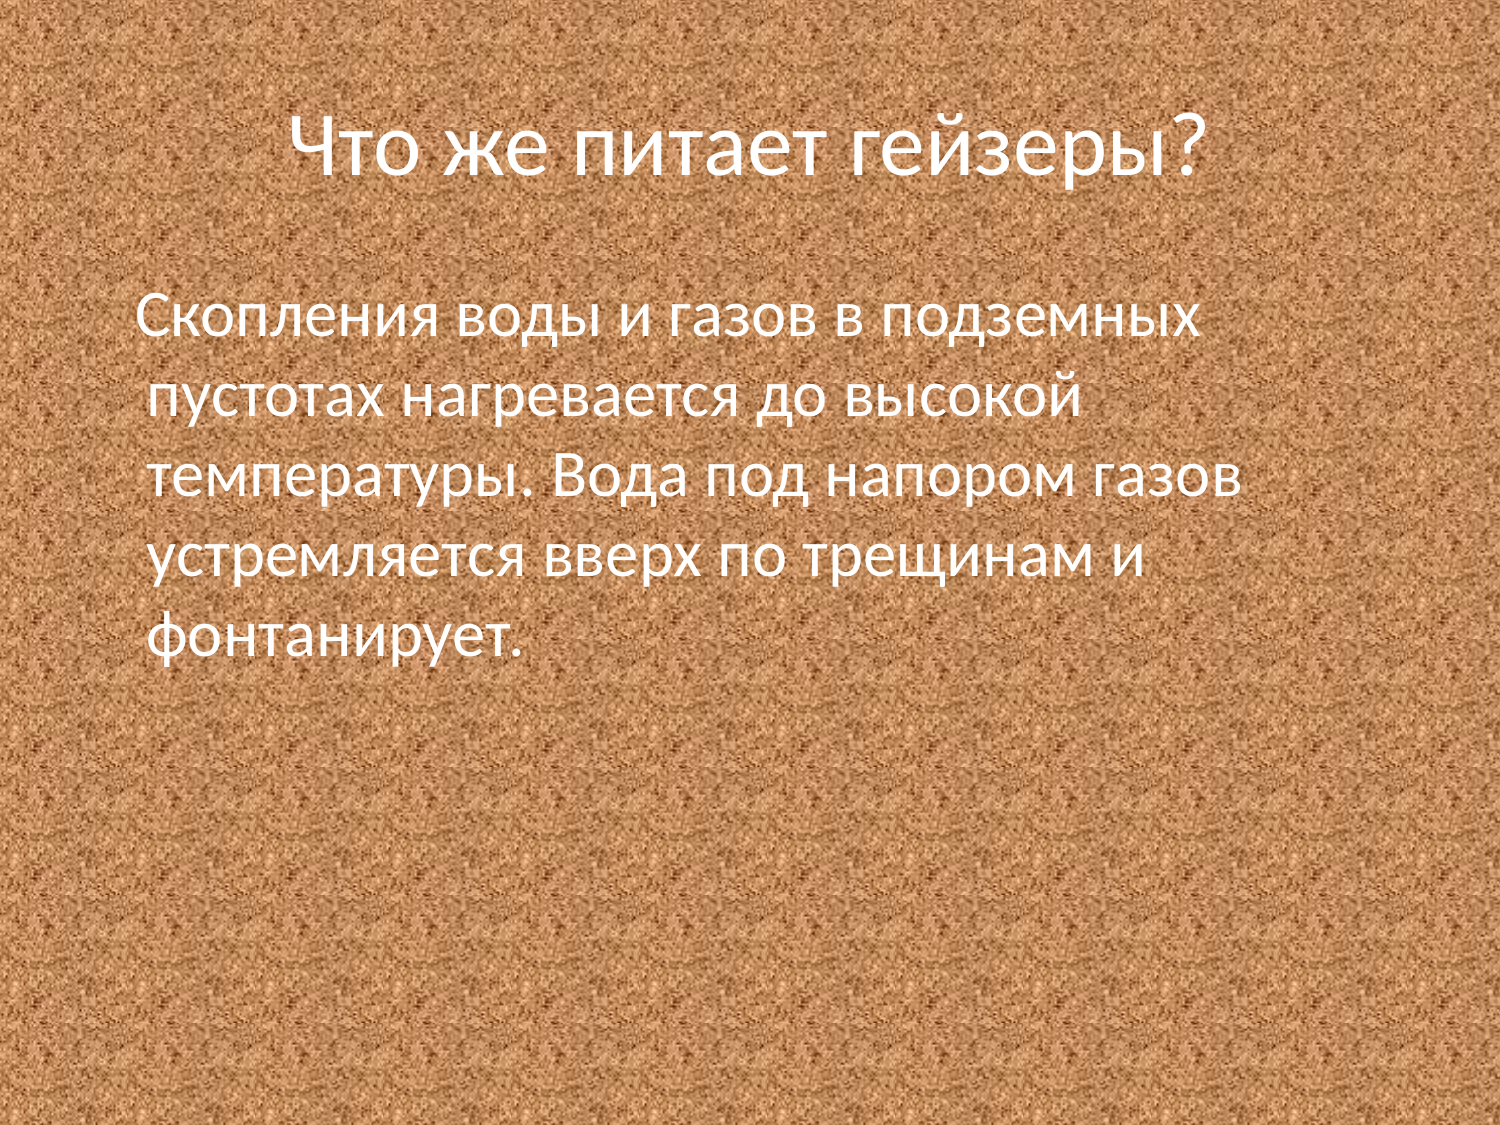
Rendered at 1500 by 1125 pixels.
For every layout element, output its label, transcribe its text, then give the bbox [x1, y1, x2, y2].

picture [0, 0, 1500, 1125]
title Что же питает гейзеры? [74, 44, 1426, 233]
list Скопления воды и газов в подземных пустотах нагревается до высокой температуры. Вода под напором газов устремляется вверх по трещинам и фонтанирует. [74, 262, 1426, 1006]
